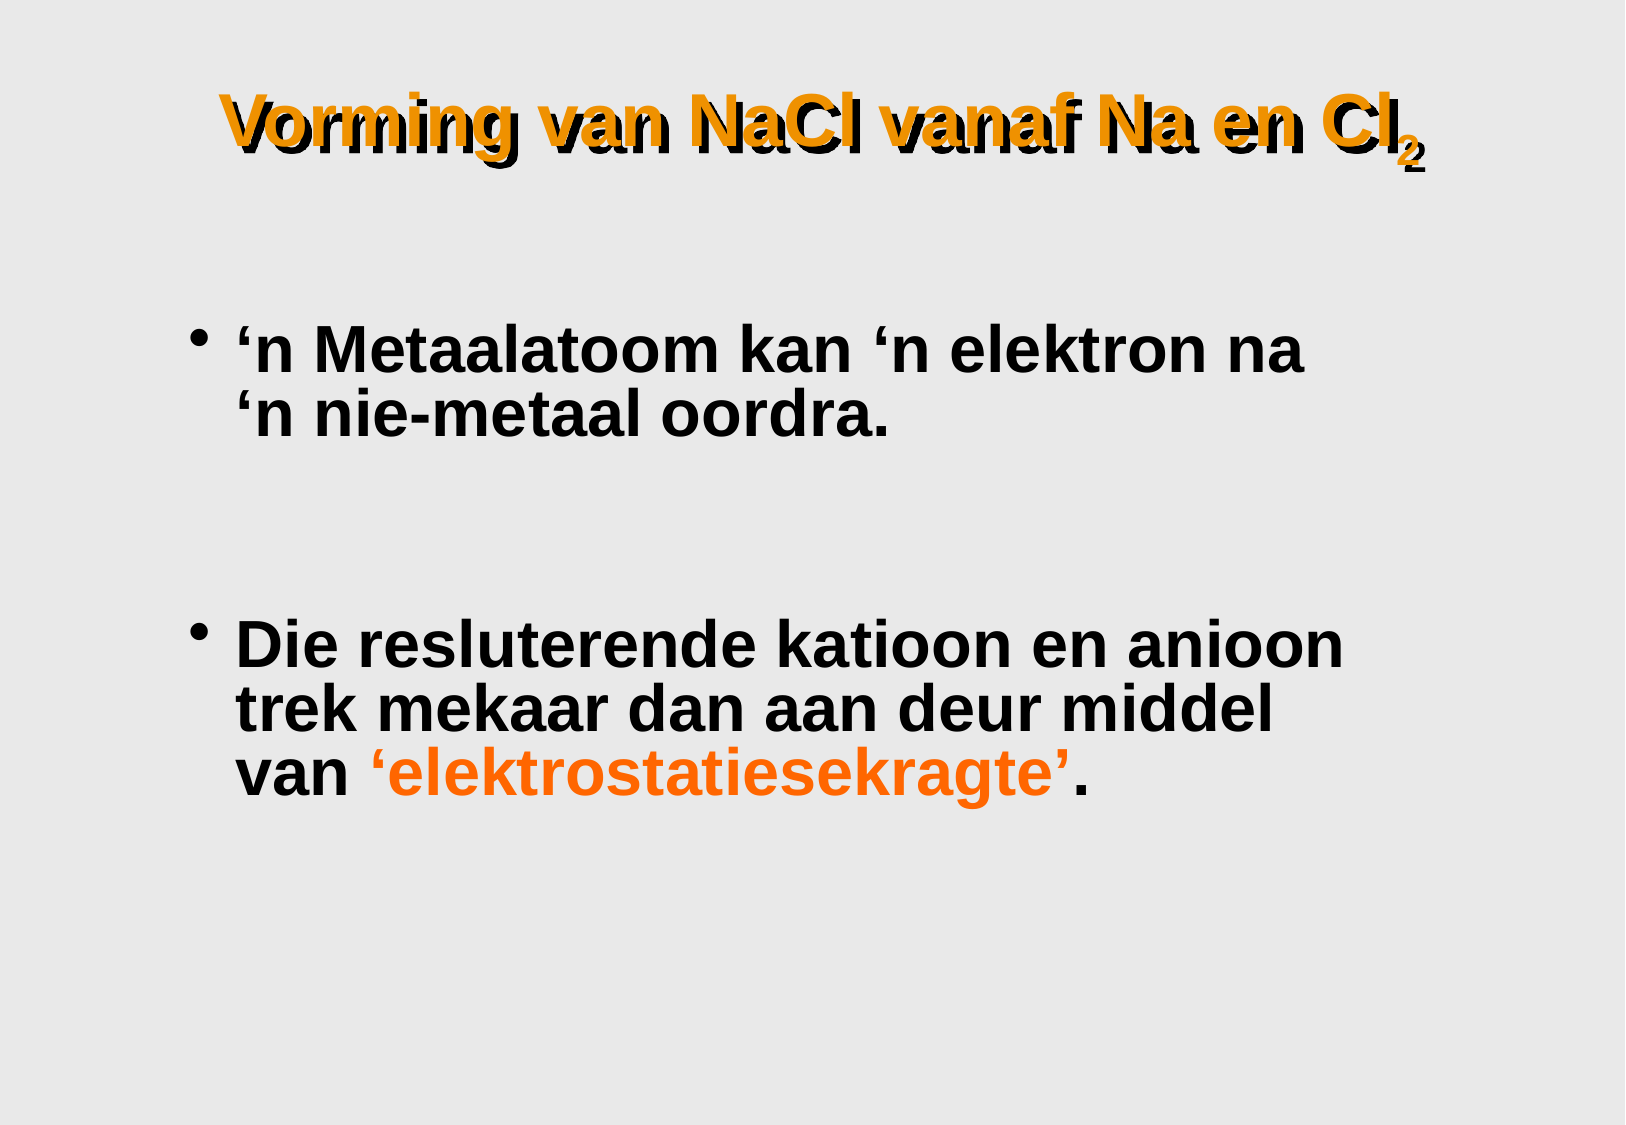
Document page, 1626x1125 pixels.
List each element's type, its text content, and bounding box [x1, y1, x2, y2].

list ‘n Metaalatoom kan ‘n elektron na ‘n nie-metaal oordra. Die resluterende katioon en anioon trek mekaar dan aan deur middel van ‘elektrostatiesekragte’. [174, 313, 1397, 891]
title Vorming van NaCl vanaf Na en Cl2 [94, 24, 1544, 213]
